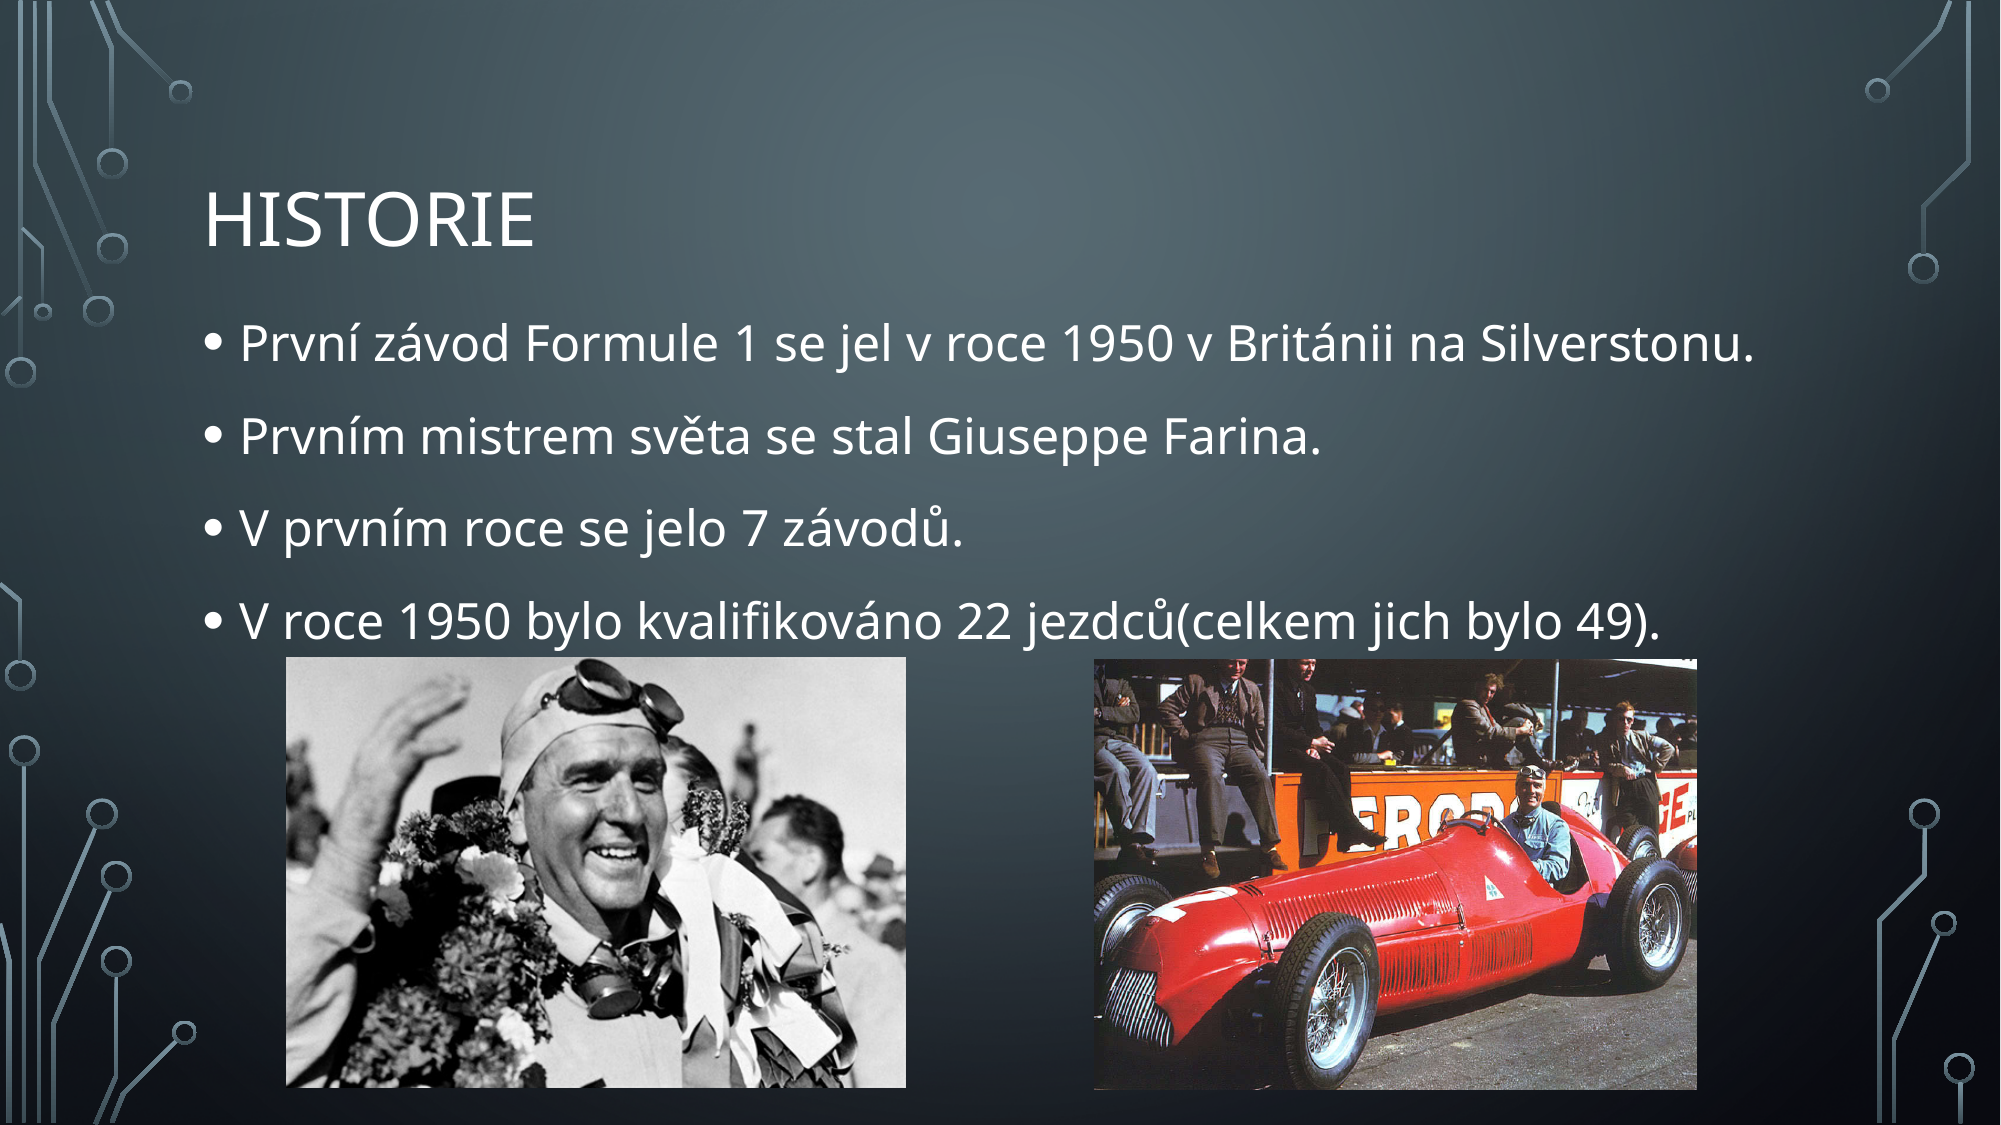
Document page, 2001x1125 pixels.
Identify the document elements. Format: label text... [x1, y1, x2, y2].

picture [286, 657, 906, 1088]
title Historie [187, 101, 1813, 291]
picture [1094, 659, 1697, 1090]
list První závod Formule 1 se jel v roce 1950 v Británii na Silverstonu. Prvním mistrem světa se stal Giuseppe Farina. V prvním roce se jelo 7 závodů. V roce 1950 bylo kvalifikováno 22 jezdců(celkem jich bylo 49). [187, 291, 1813, 873]
